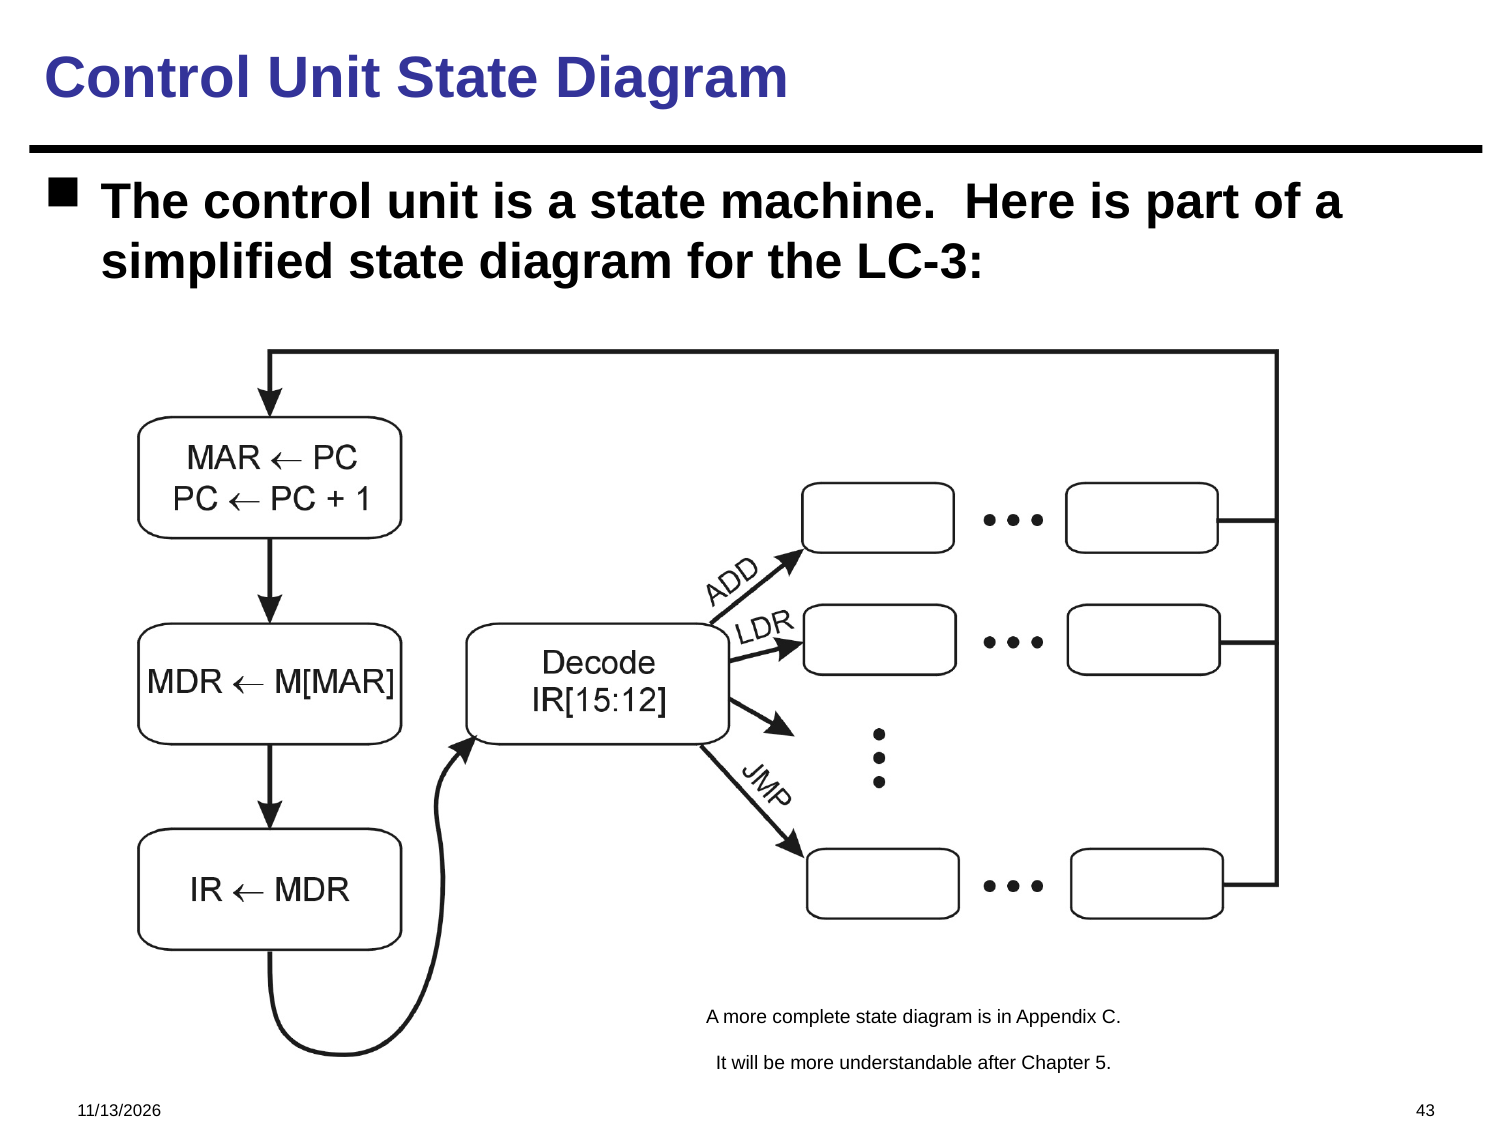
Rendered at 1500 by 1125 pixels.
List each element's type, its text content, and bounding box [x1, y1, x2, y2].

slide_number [62, 1072, 438, 1113]
list The control unit is a state machine. Here is part of a simplified state diagram for the LC-3: [29, 160, 1480, 327]
title Control Unit State Diagram [29, 11, 1480, 138]
picture [137, 349, 1280, 1058]
text_box A more complete state diagram is in Appendix C. It will be more understandable after Chapter 5. [691, 1066, 1137, 1081]
slide_number 43 [999, 1072, 1451, 1113]
